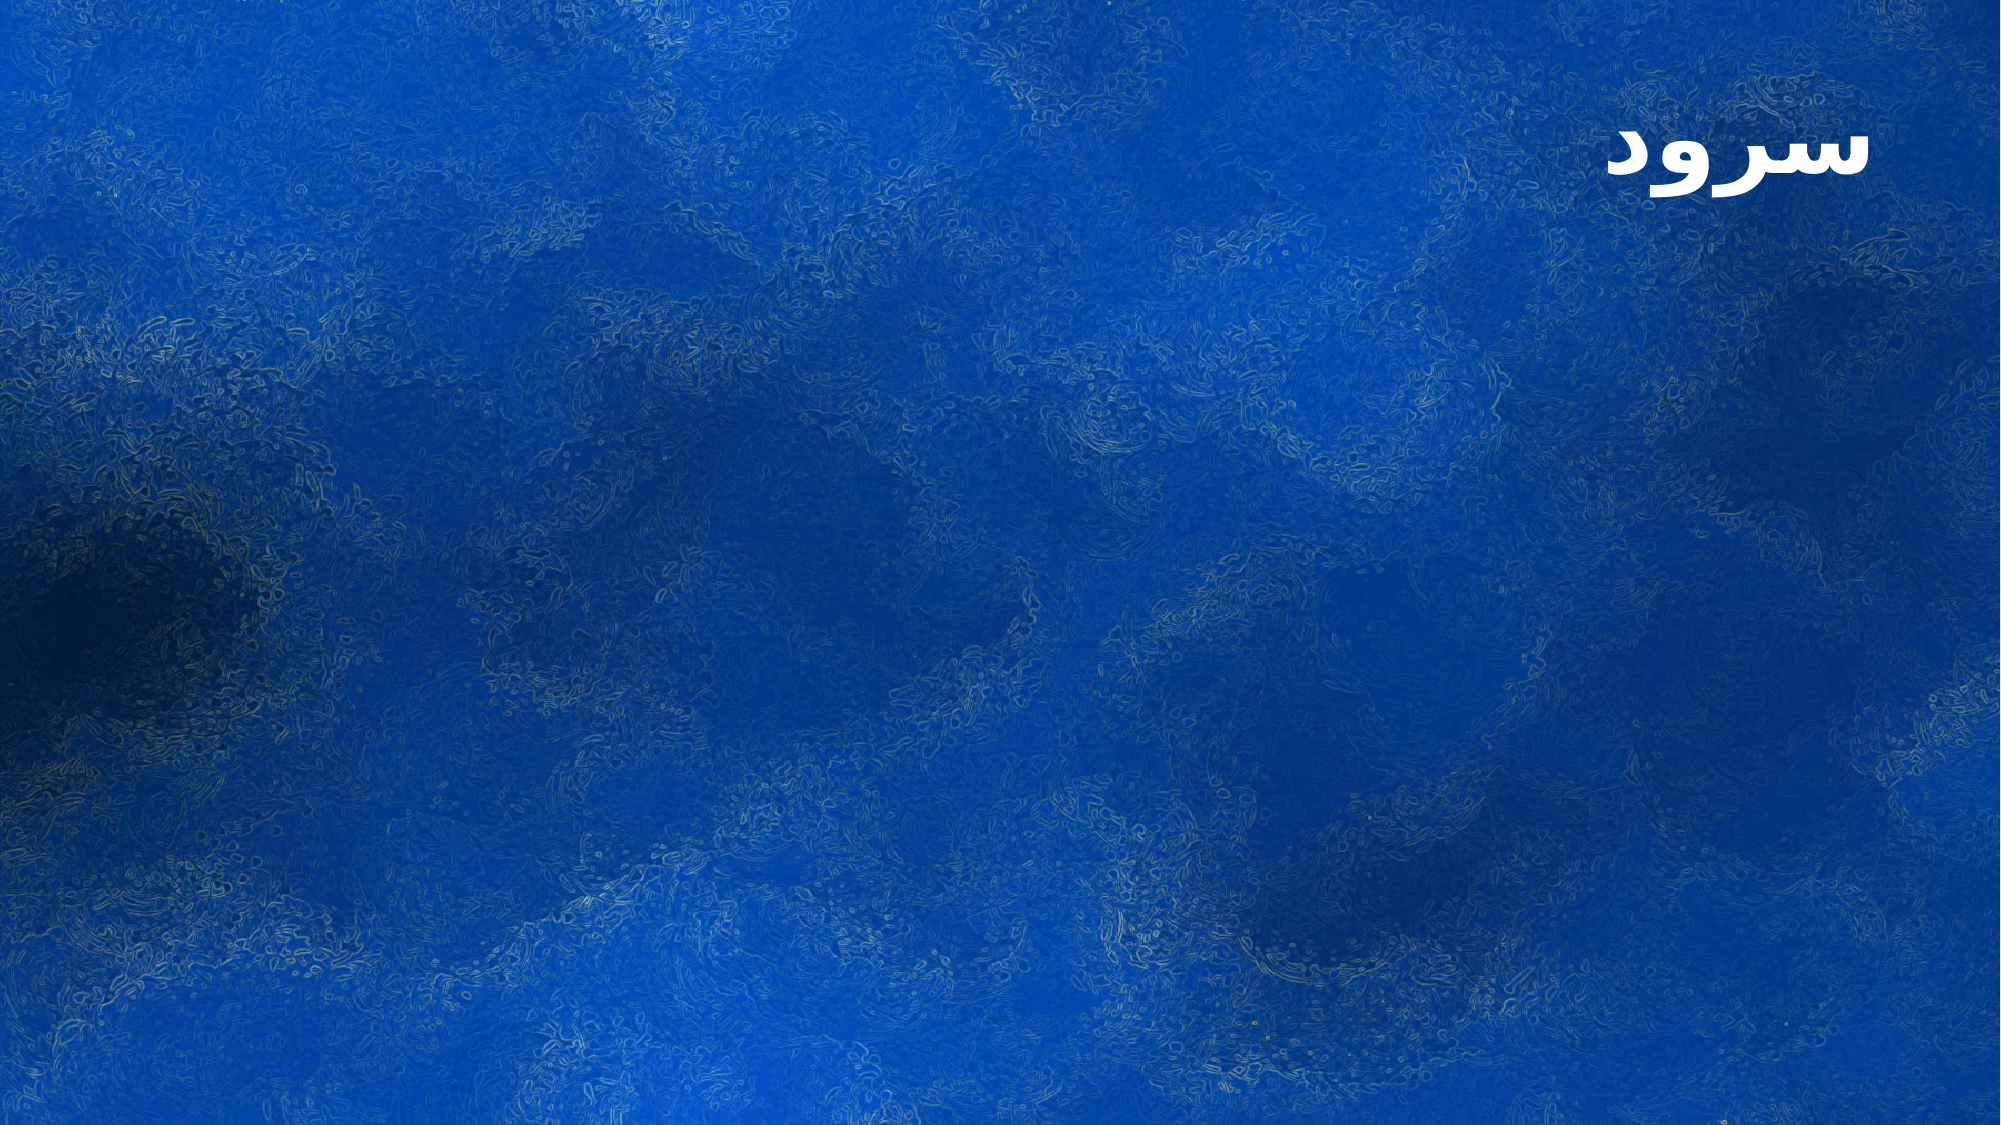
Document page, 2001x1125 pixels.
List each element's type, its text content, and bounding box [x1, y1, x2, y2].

picture [0, 0, 2001, 1125]
text_box سرود [175, 66, 1892, 201]
